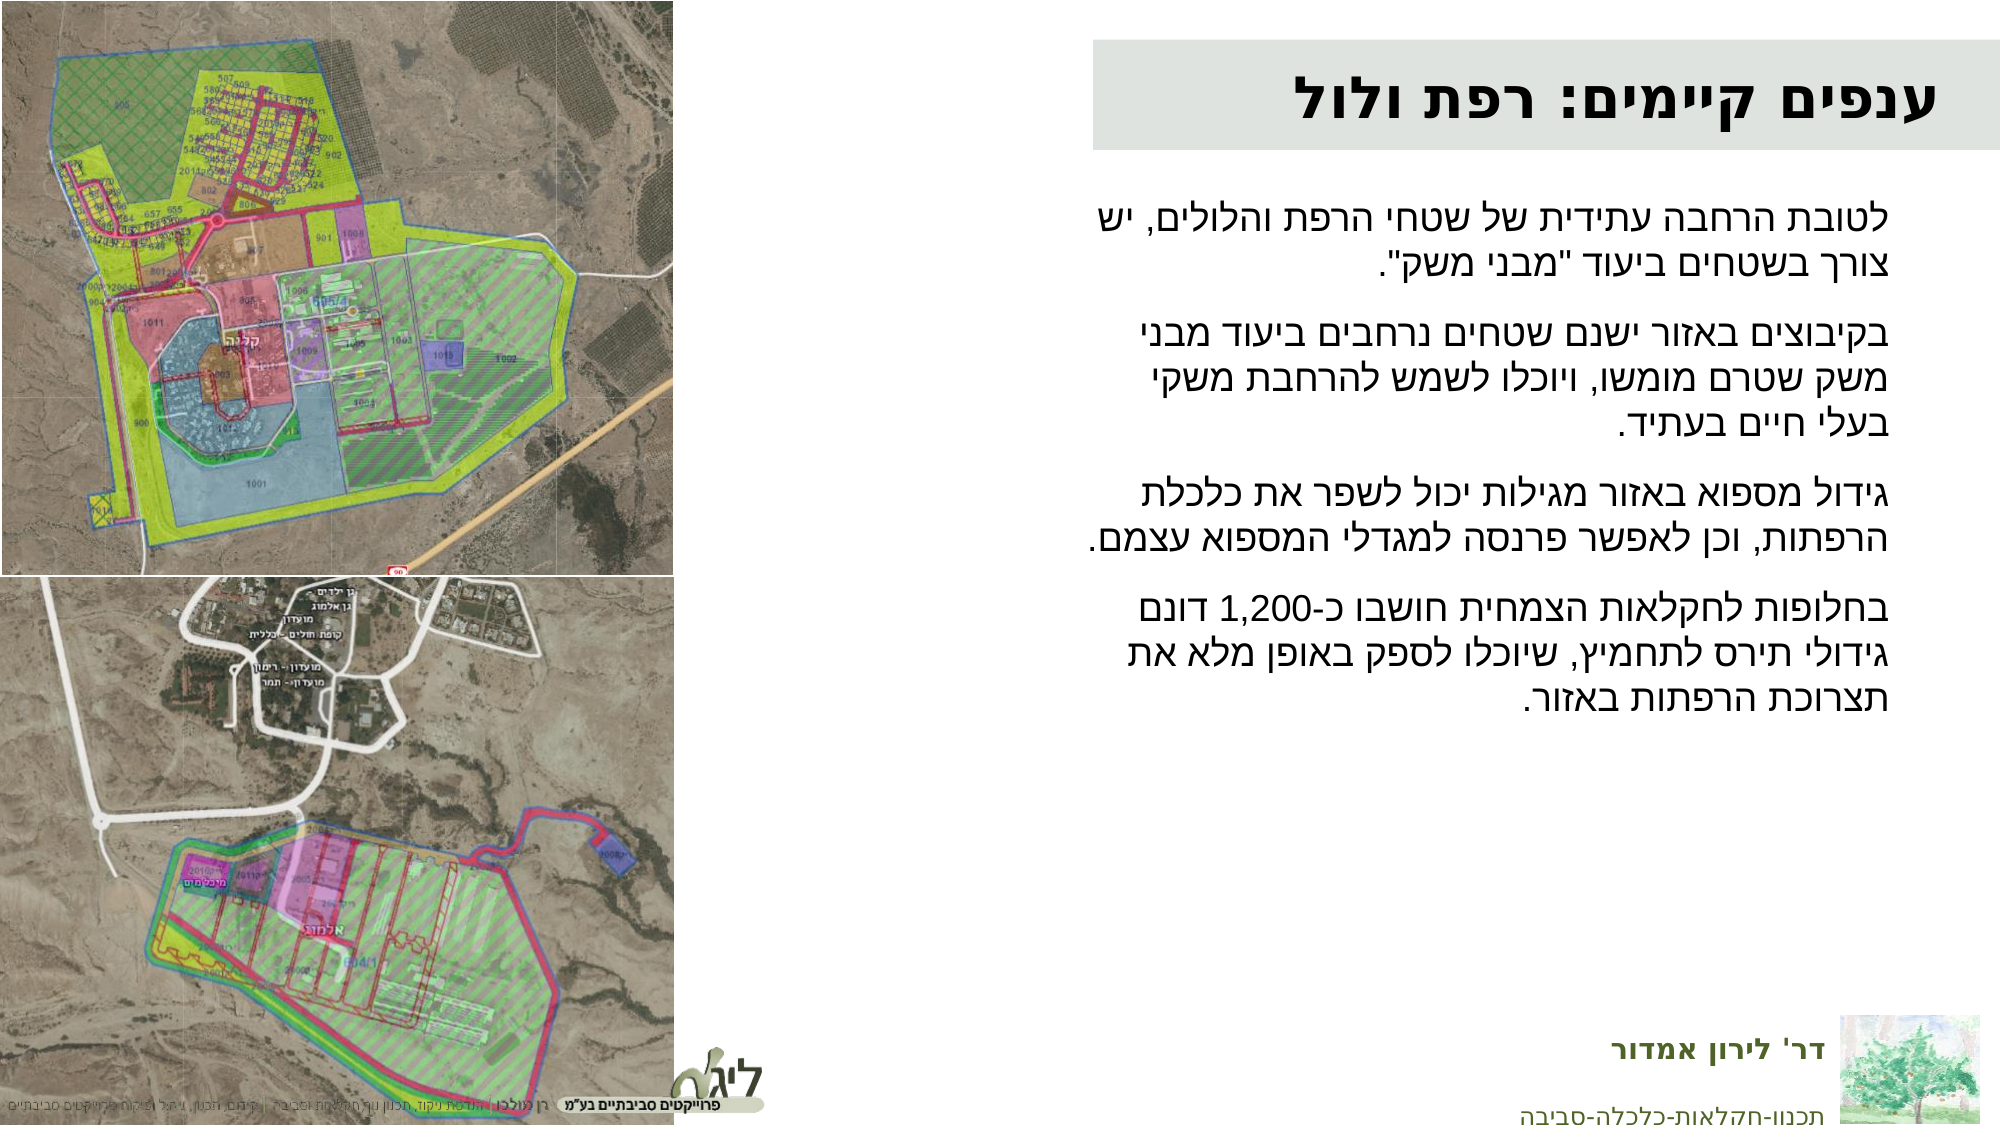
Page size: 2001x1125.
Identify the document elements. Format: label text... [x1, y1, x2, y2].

picture [2, 1, 673, 575]
picture [0, 577, 769, 1125]
text_box ענפים קיימים: רפת ולול [1093, 39, 2000, 150]
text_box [1435, 1015, 1980, 1125]
text_box לטובת הרחבה עתידית של שטחי הרפת והלולים, יש צורך בשטחים ביעוד "מבני משק". בקיבוצים באזור ישנם שטחים נרחבים ביעוד מבני משק שטרם מומשו, ויוכלו לשמש להרחבת משקי בעלי חיים בעתיד. גידול מספוא באזור מגילות יכול לשפר את כלכלת הרפתות, וכן לאפשר פרנסה למגדלי המספוא עצמם. בחלופות לחקלאות הצמחית חושבו כ-1,200 דונם גידולי תירס לתחמיץ, שיוכלו לספק באופן מלא את תצרוכת הרפתות באזור. [1064, 186, 1905, 727]
